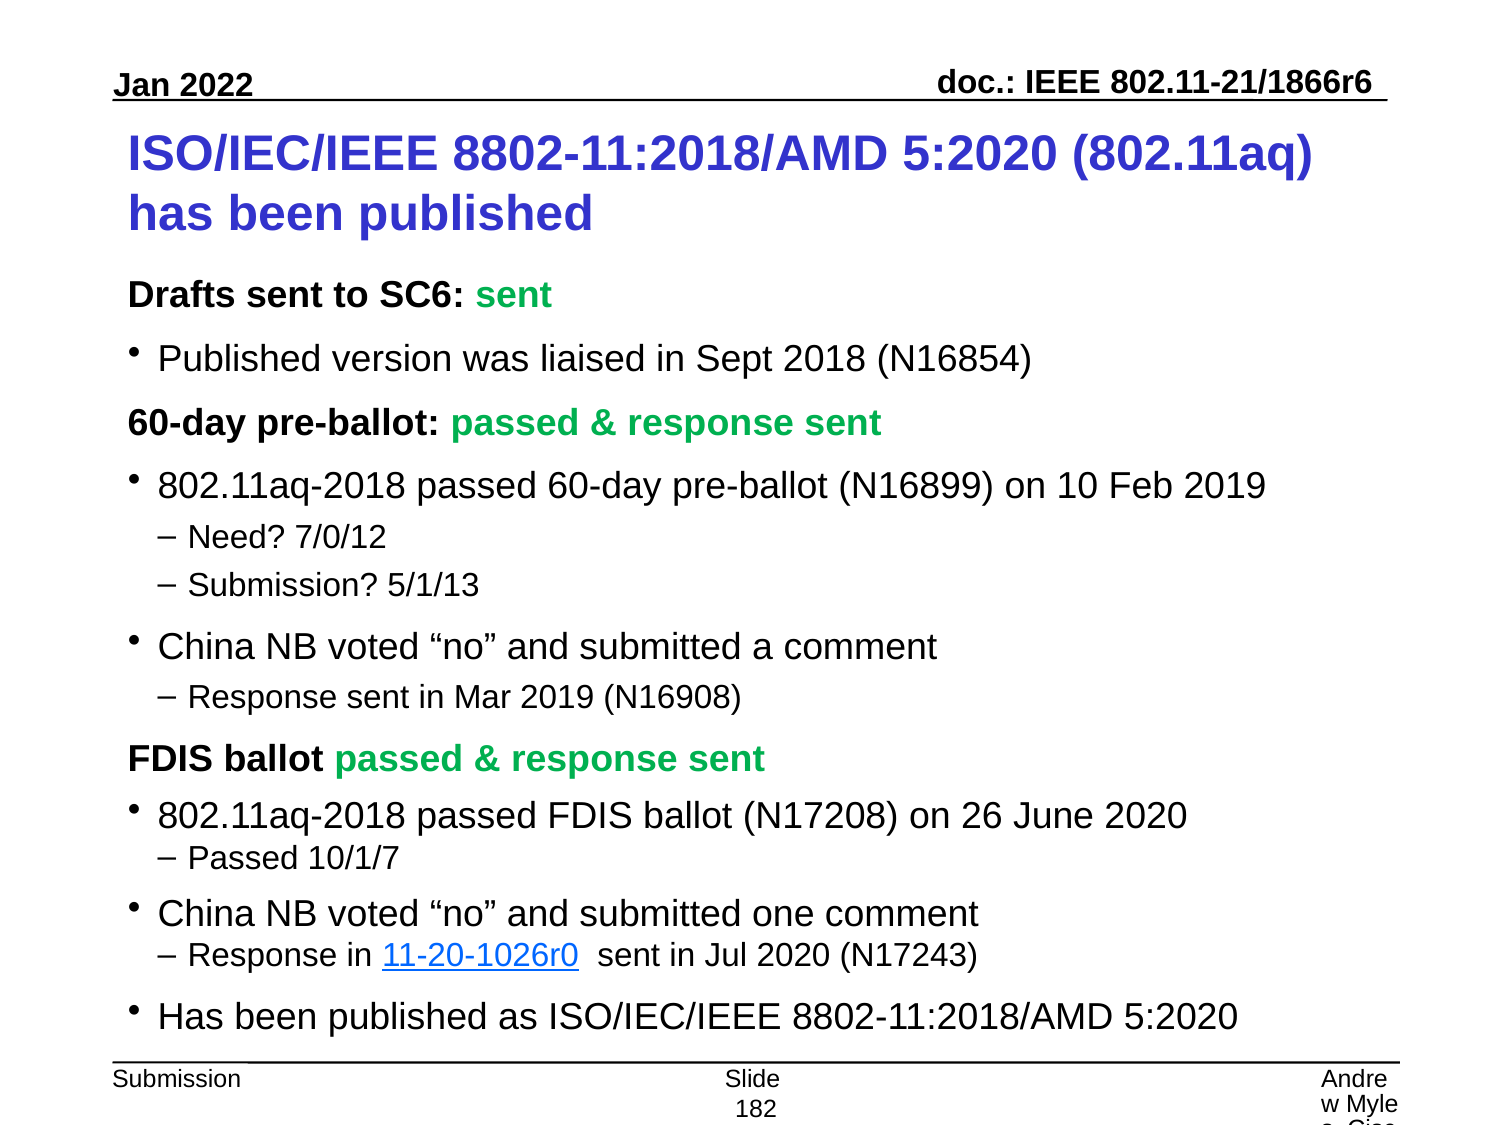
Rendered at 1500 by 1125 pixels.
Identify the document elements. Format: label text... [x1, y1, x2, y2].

title ISO/IEC/IEEE 8802-11:2018/AMD 5:2020 (802.11aq) has been published [112, 112, 1388, 262]
footer Andrew Myles, Cisco [1320, 1061, 1402, 1093]
list Drafts sent to SC6: sent Published version was liaised in Sept 2018 (N16854) 60-day pre-ballot: passed & response sent 802.11aq-2018 passed 60-day pre-ballot (N16899) on 10 Feb 2019 Need? 7/0/12 Submission? 5/1/13 China NB voted “no” and submitted a comment Response sent in Mar 2019 (N16908) FDIS ballot passed & response sent 802.11aq-2018 passed FDIS ballot (N17208) on 26 June 2020 Passed 10/1/7 China NB voted “no” and submitted one comment Response in 11-20-1026r0 sent in Jul 2020 (N17243) Has been published as ISO/IEC/IEEE 8802-11:2018/AMD 5:2020 [112, 262, 1388, 938]
slide_number Slide 182 [709, 1061, 803, 1093]
